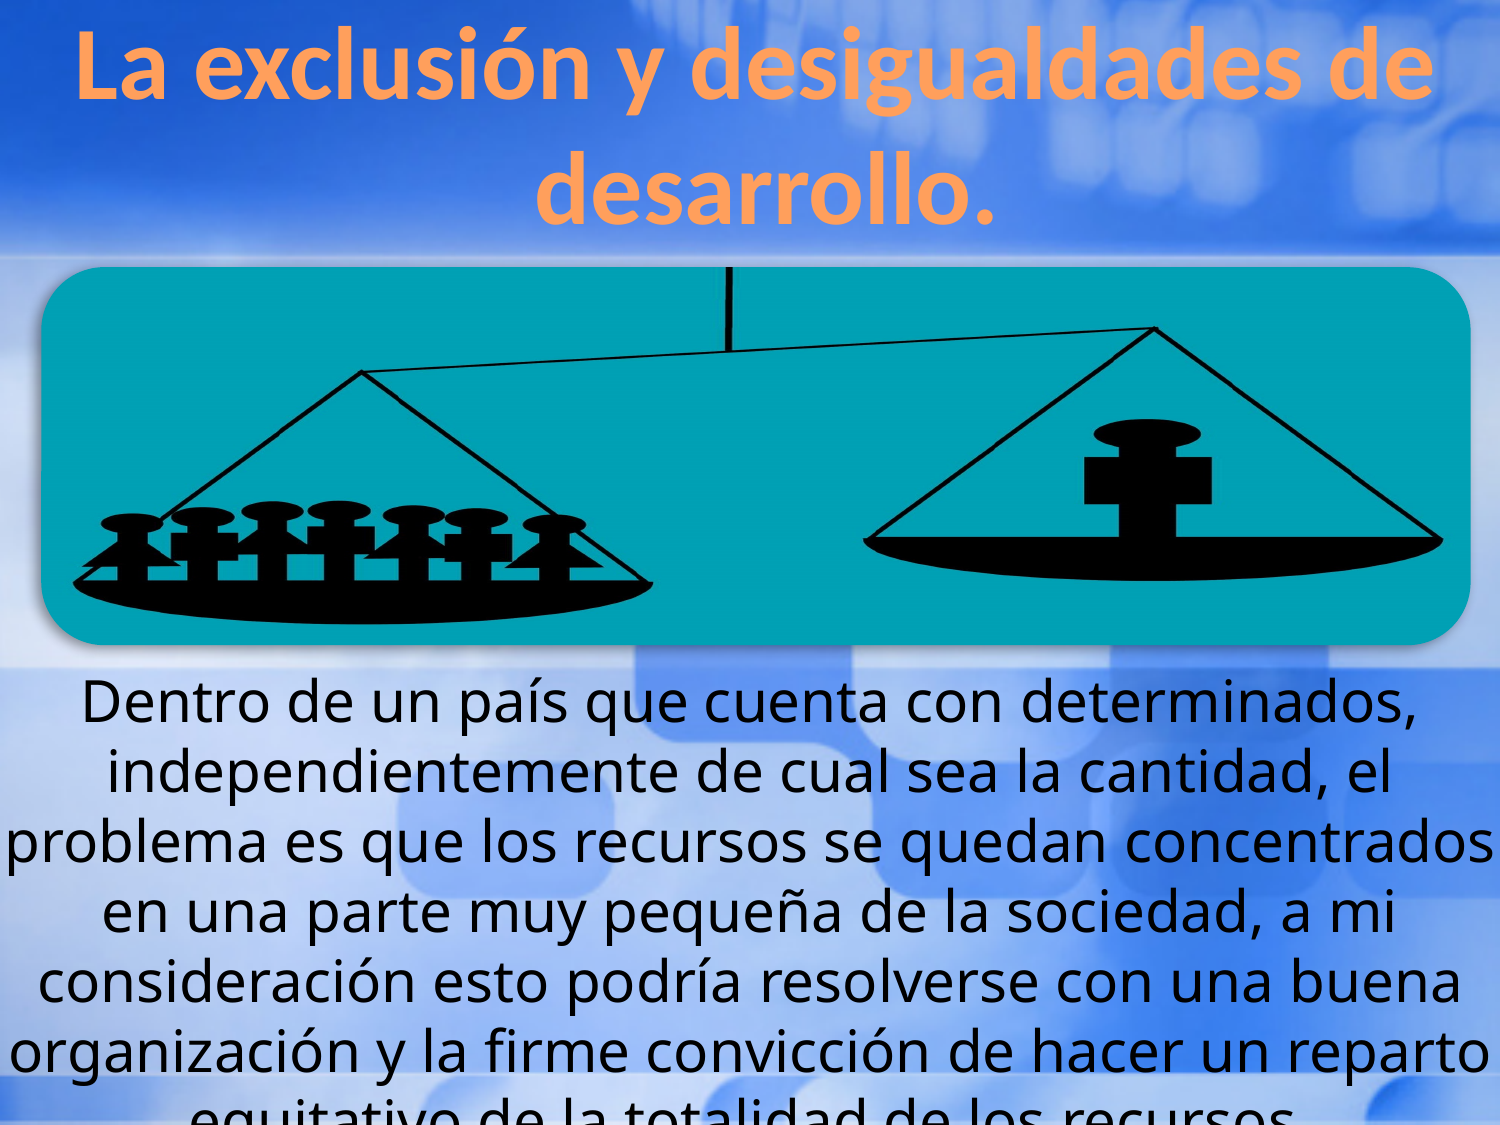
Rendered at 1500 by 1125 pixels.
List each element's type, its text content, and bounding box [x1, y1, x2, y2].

text_box La exclusión y desigualdades de desarrollo. [59, 0, 1477, 253]
text_box Dentro de un país que cuenta con determinados, independientemente de cual sea la cantidad, el problema es que los recursos se quedan concentrados en una parte muy pequeña de la sociedad, a mi consideración esto podría resolverse con una buena organización y la firme convicción de hacer un reparto equitativo de la totalidad de los recursos. [0, 656, 1500, 1125]
picture [0, 0, 1500, 656]
